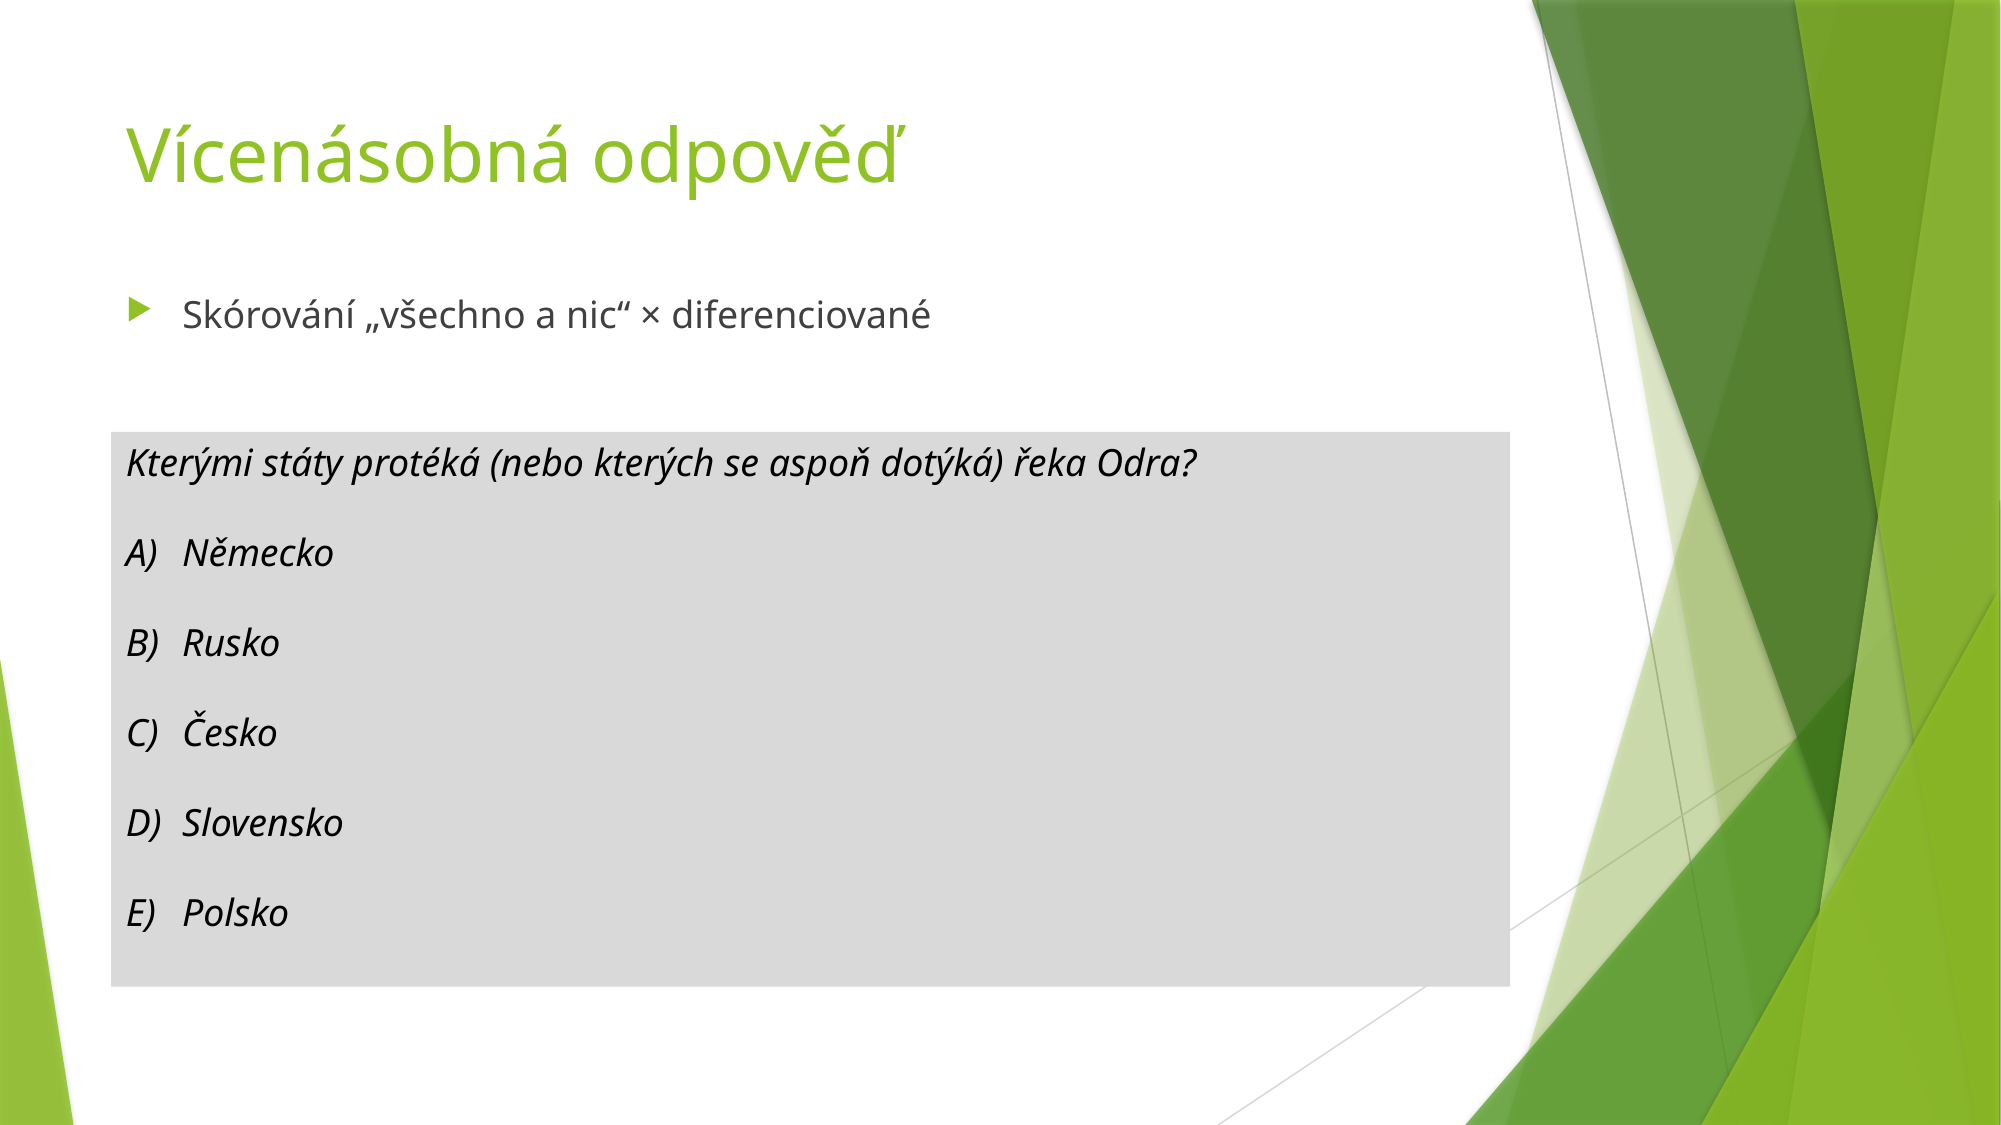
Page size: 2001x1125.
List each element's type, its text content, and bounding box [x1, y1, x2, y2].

list Skórování „všechno a nic“ × diferenciované [111, 283, 1522, 352]
text_box Kterými státy protéká (nebo kterých se aspoň dotýká) řeka Odra? Německo Rusko Česko Slovensko Polsko [111, 431, 1511, 987]
title Vícenásobná odpověď [111, 99, 1522, 283]
